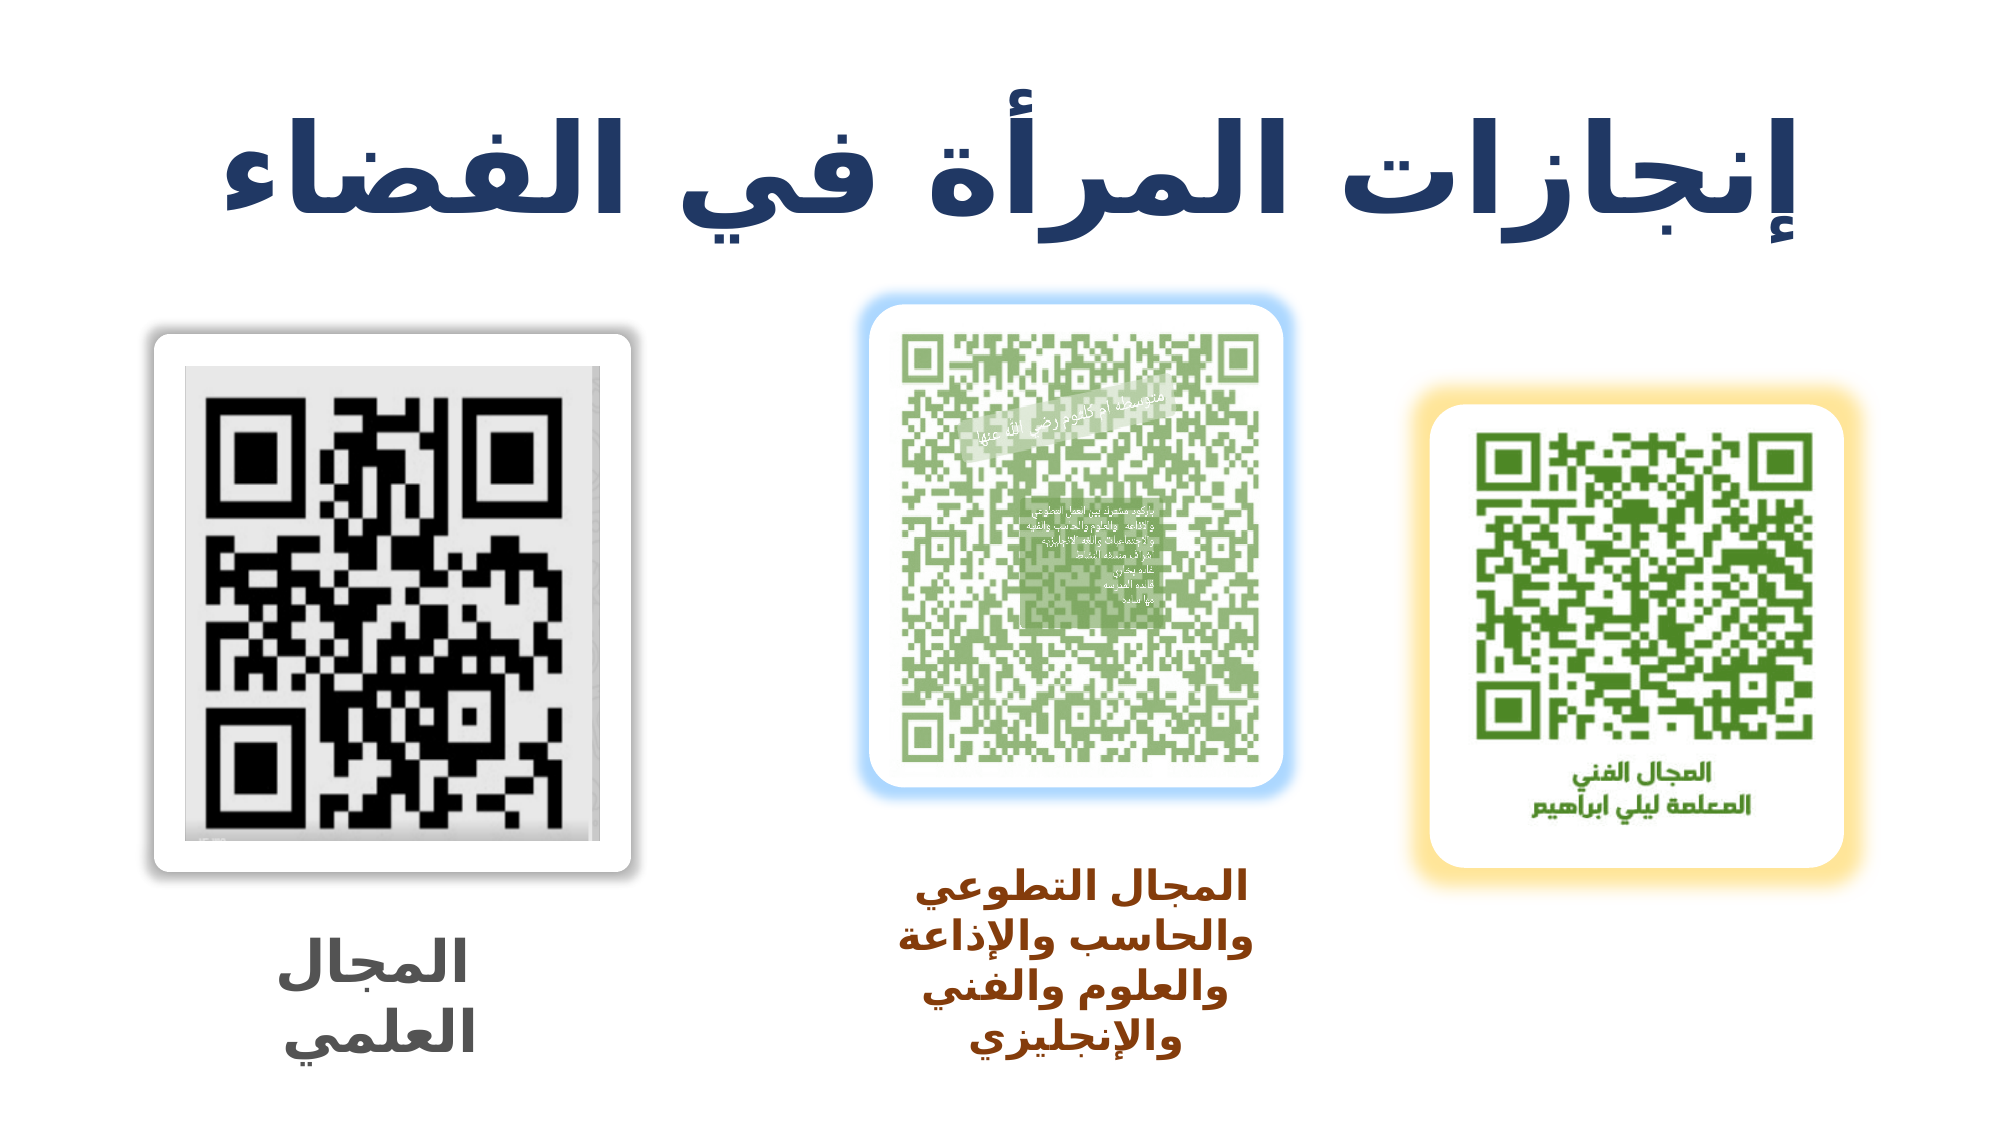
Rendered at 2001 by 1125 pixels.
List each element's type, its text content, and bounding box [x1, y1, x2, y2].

picture [1429, 404, 1844, 868]
picture [185, 365, 600, 841]
title إنجازات المرأة في الفضاء [120, 42, 1821, 305]
picture [869, 304, 1284, 788]
text_box المجال العلمي [165, 916, 580, 1072]
text_box المجال التطوعي والحاسب والإذاعة والعلوم والفني والإنجليزي [869, 851, 1284, 1066]
